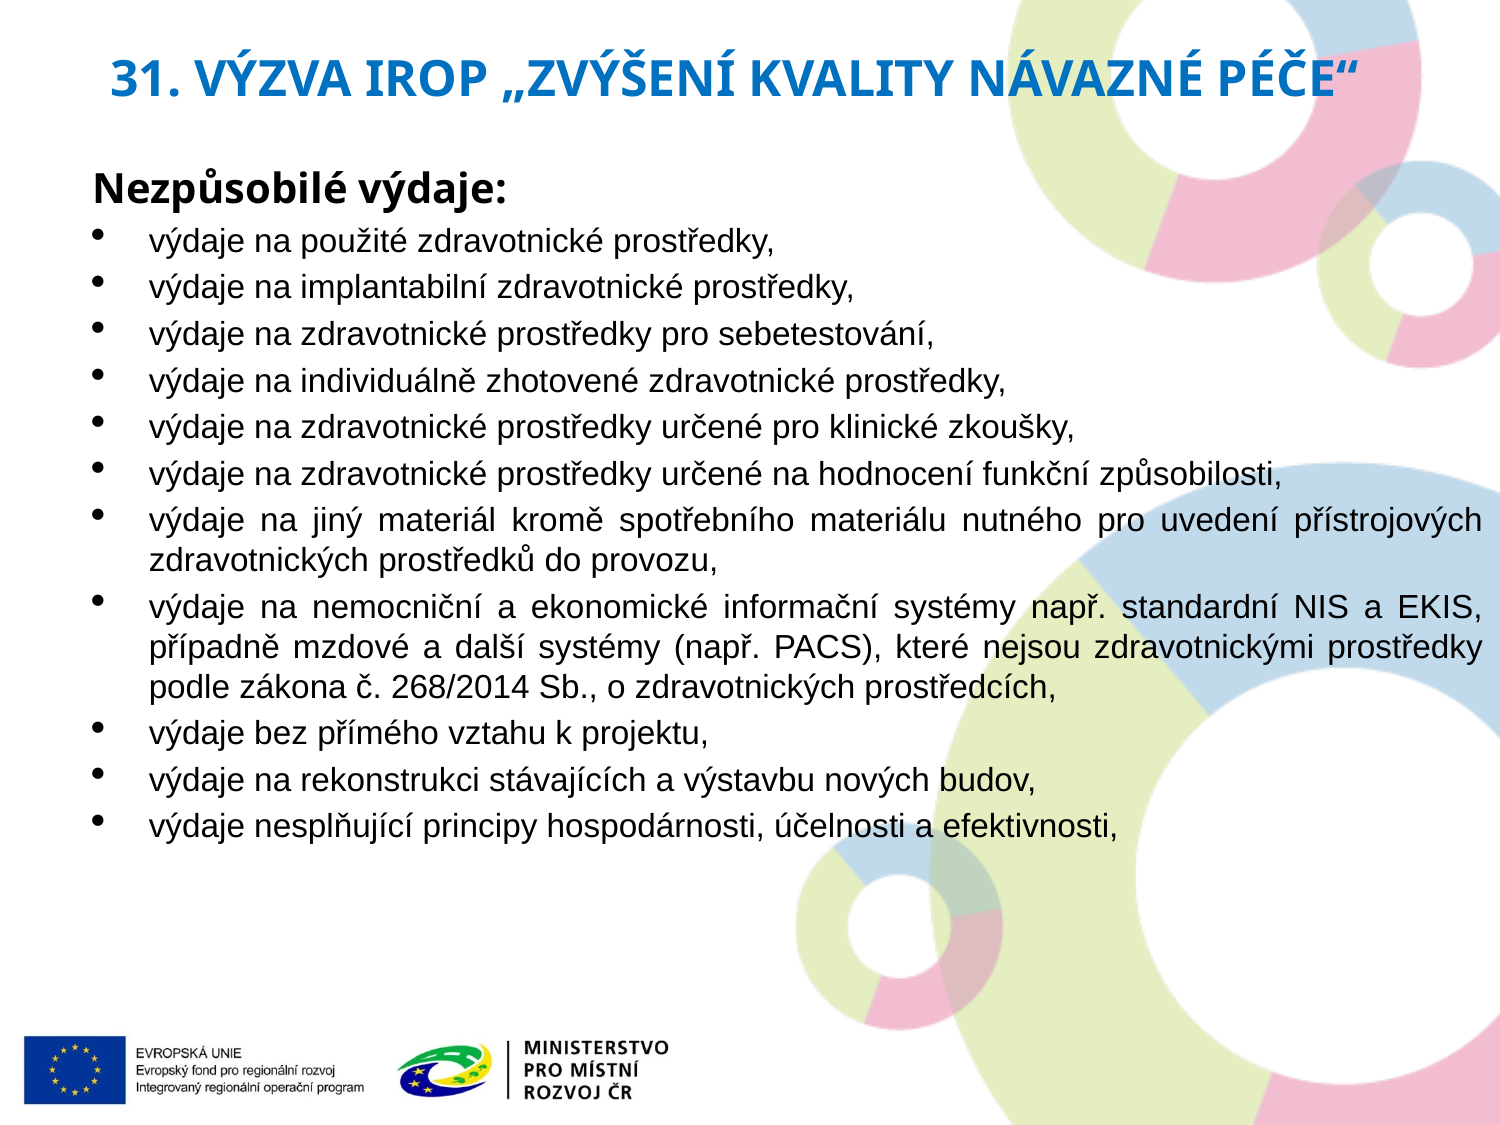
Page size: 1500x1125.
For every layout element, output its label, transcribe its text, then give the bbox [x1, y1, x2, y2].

text_box [643, 66, 1459, 200]
text_box 31. Výzva IROP „Zvýšení kvality návazné péče“ [59, 39, 1410, 173]
picture [0, 1012, 691, 1125]
list Nezpůsobilé výdaje: výdaje na použité zdravotnické prostředky, výdaje na implantabilní zdravotnické prostředky, výdaje na zdravotnické prostředky pro sebetestování, výdaje na individuálně zhotovené zdravotnické prostředky, výdaje na zdravotnické prostředky určené pro klinické zkoušky, výdaje na zdravotnické prostředky určené na hodnocení funkční způsobilosti, výdaje na jiný materiál kromě spotřebního materiálu nutného pro uvedení přístrojových zdravotnických prostředků do provozu, výdaje na nemocniční a ekonomické informační systémy např. standardní NIS a EKIS, případně mzdové a další systémy (např. PACS), které nejsou zdravotnickými prostředky podle zákona č. 268/2014 Sb., o zdravotnických prostředcích, výdaje bez přímého vztahu k projektu, výdaje na rekonstrukci stávajících a výstavbu nových budov, výdaje nesplňující principy hospodárnosti, účelnosti a efektivnosti, [77, 154, 1500, 953]
